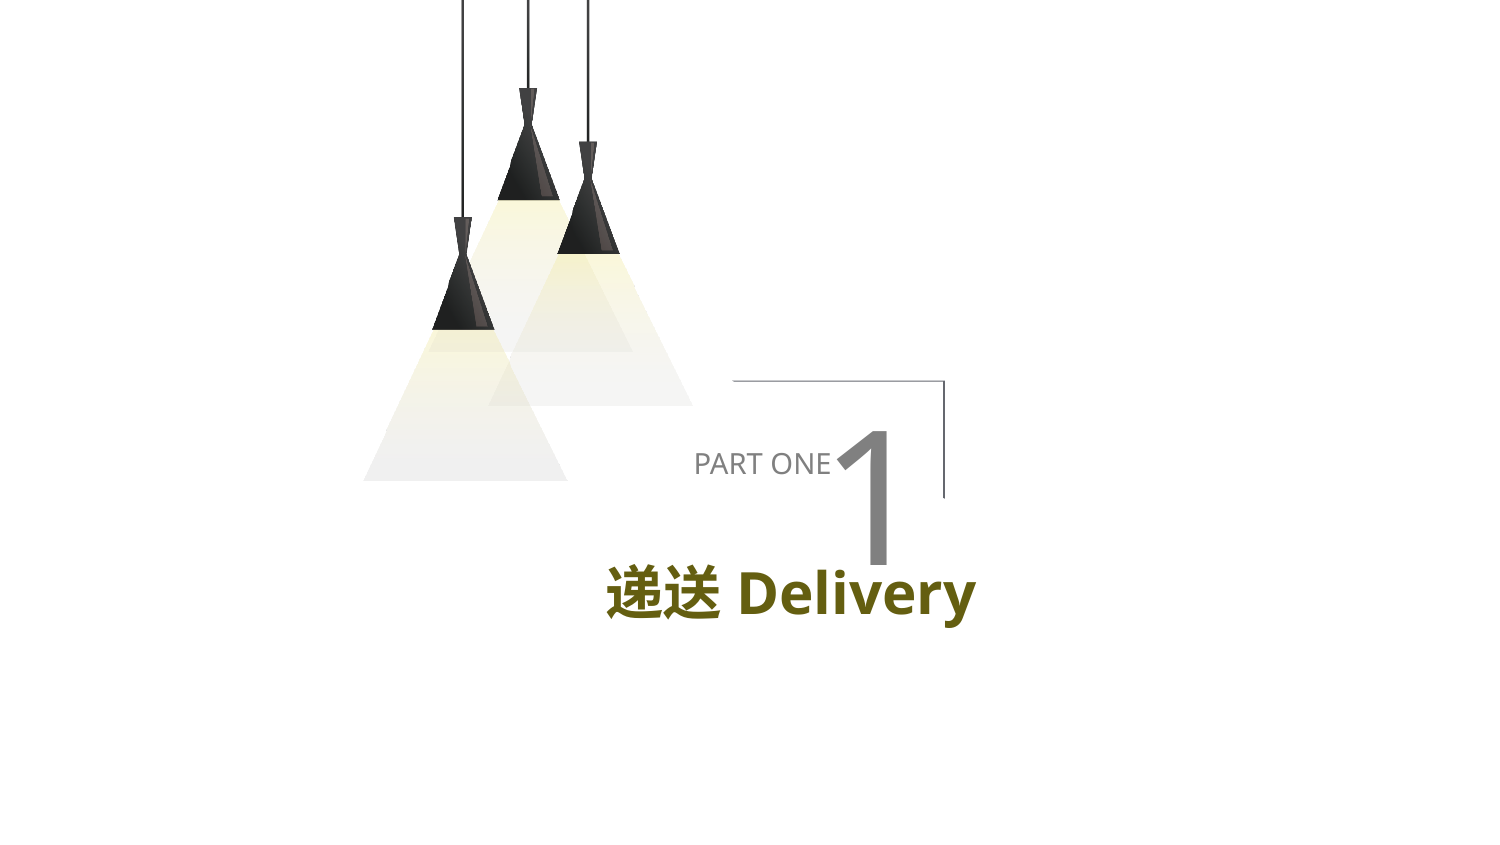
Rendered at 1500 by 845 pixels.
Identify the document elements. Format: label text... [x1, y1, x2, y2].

text_box [730, 378, 947, 501]
text_box 1 [791, 372, 957, 609]
picture [354, 0, 698, 499]
text_box 递送Delivery [457, 550, 1125, 632]
text_box PART ONE [702, 439, 876, 486]
